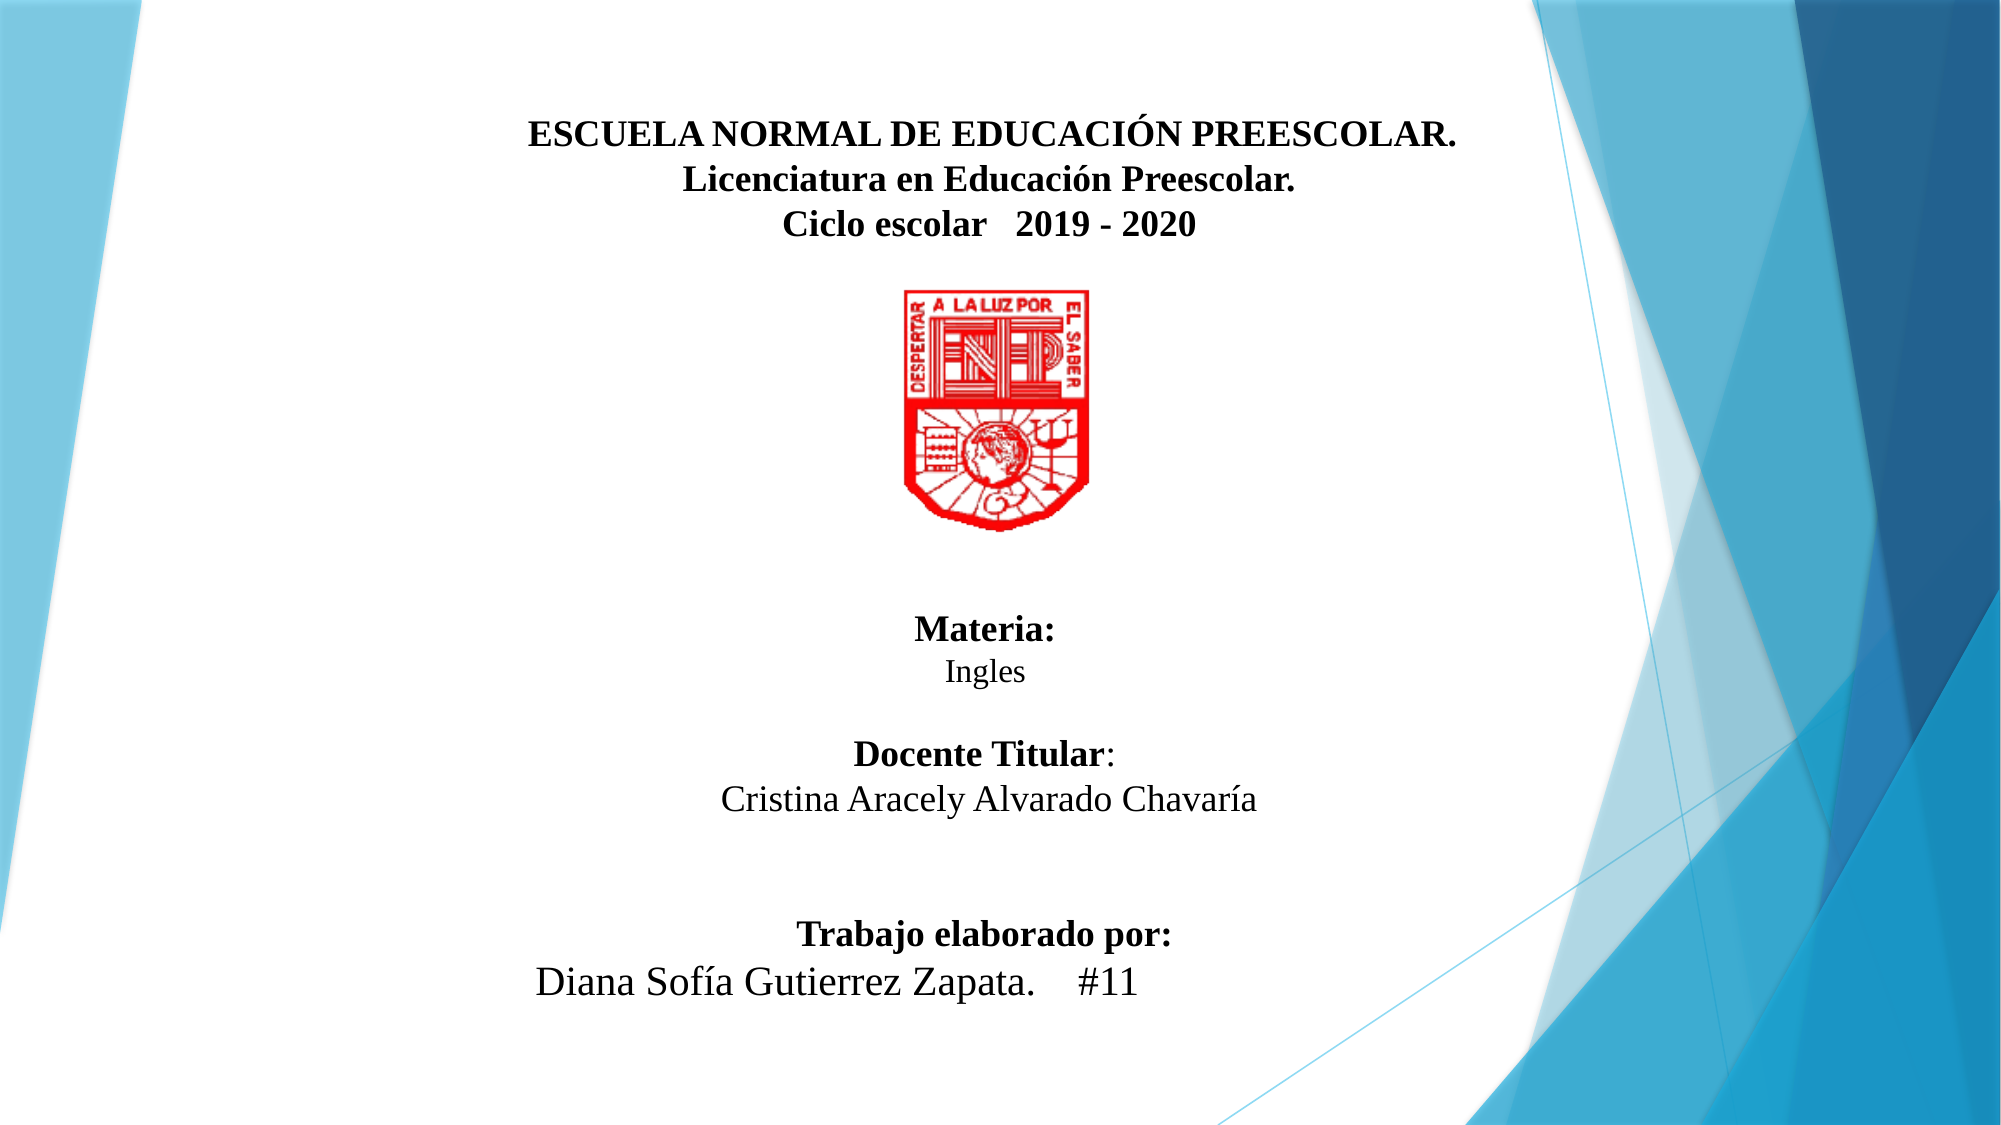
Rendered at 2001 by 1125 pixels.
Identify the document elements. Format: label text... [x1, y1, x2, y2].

text_box ESCUELA NORMAL DE EDUCACIÓN PREESCOLAR. Licenciatura en Educación Preescolar. Ciclo escolar 2019 - 2020 Materia: Ingles Docente Titular: Cristina Aracely Alvarado Chavaría Trabajo elaborado por: Diana Sofía Gutierrez Zapata. #11 [489, 101, 1490, 1012]
picture [820, 284, 1159, 537]
